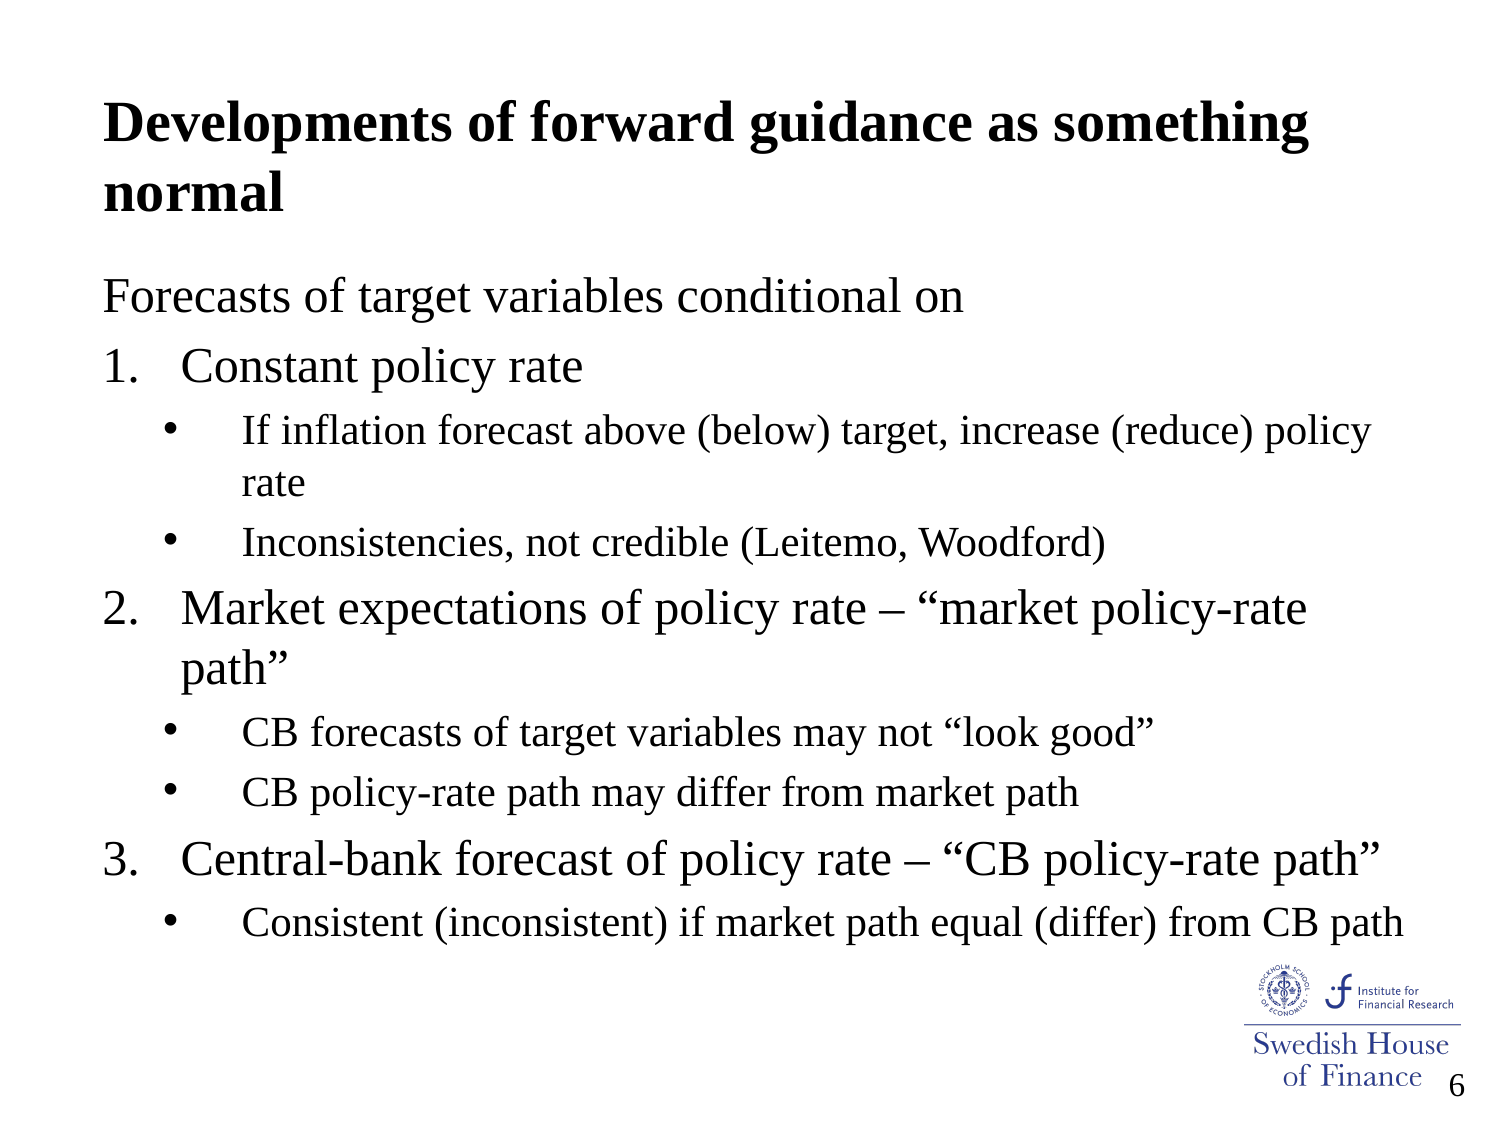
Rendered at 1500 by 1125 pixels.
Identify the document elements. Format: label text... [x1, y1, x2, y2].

title Developments of forward guidance as something normal [88, 42, 1424, 231]
list Forecasts of target variables conditional on Constant policy rate If inflation forecast above (below) target, increase (reduce) policy rate Inconsistencies, not credible (Leitemo, Woodford) Market expectations of policy rate – “market policy-rate path” CB forecasts of target variables may not “look good” CB policy-rate path may differ from market path Central-bank forecast of policy rate – “CB policy-rate path” Consistent (inconsistent) if market path equal (differ) from CB path [87, 255, 1438, 998]
